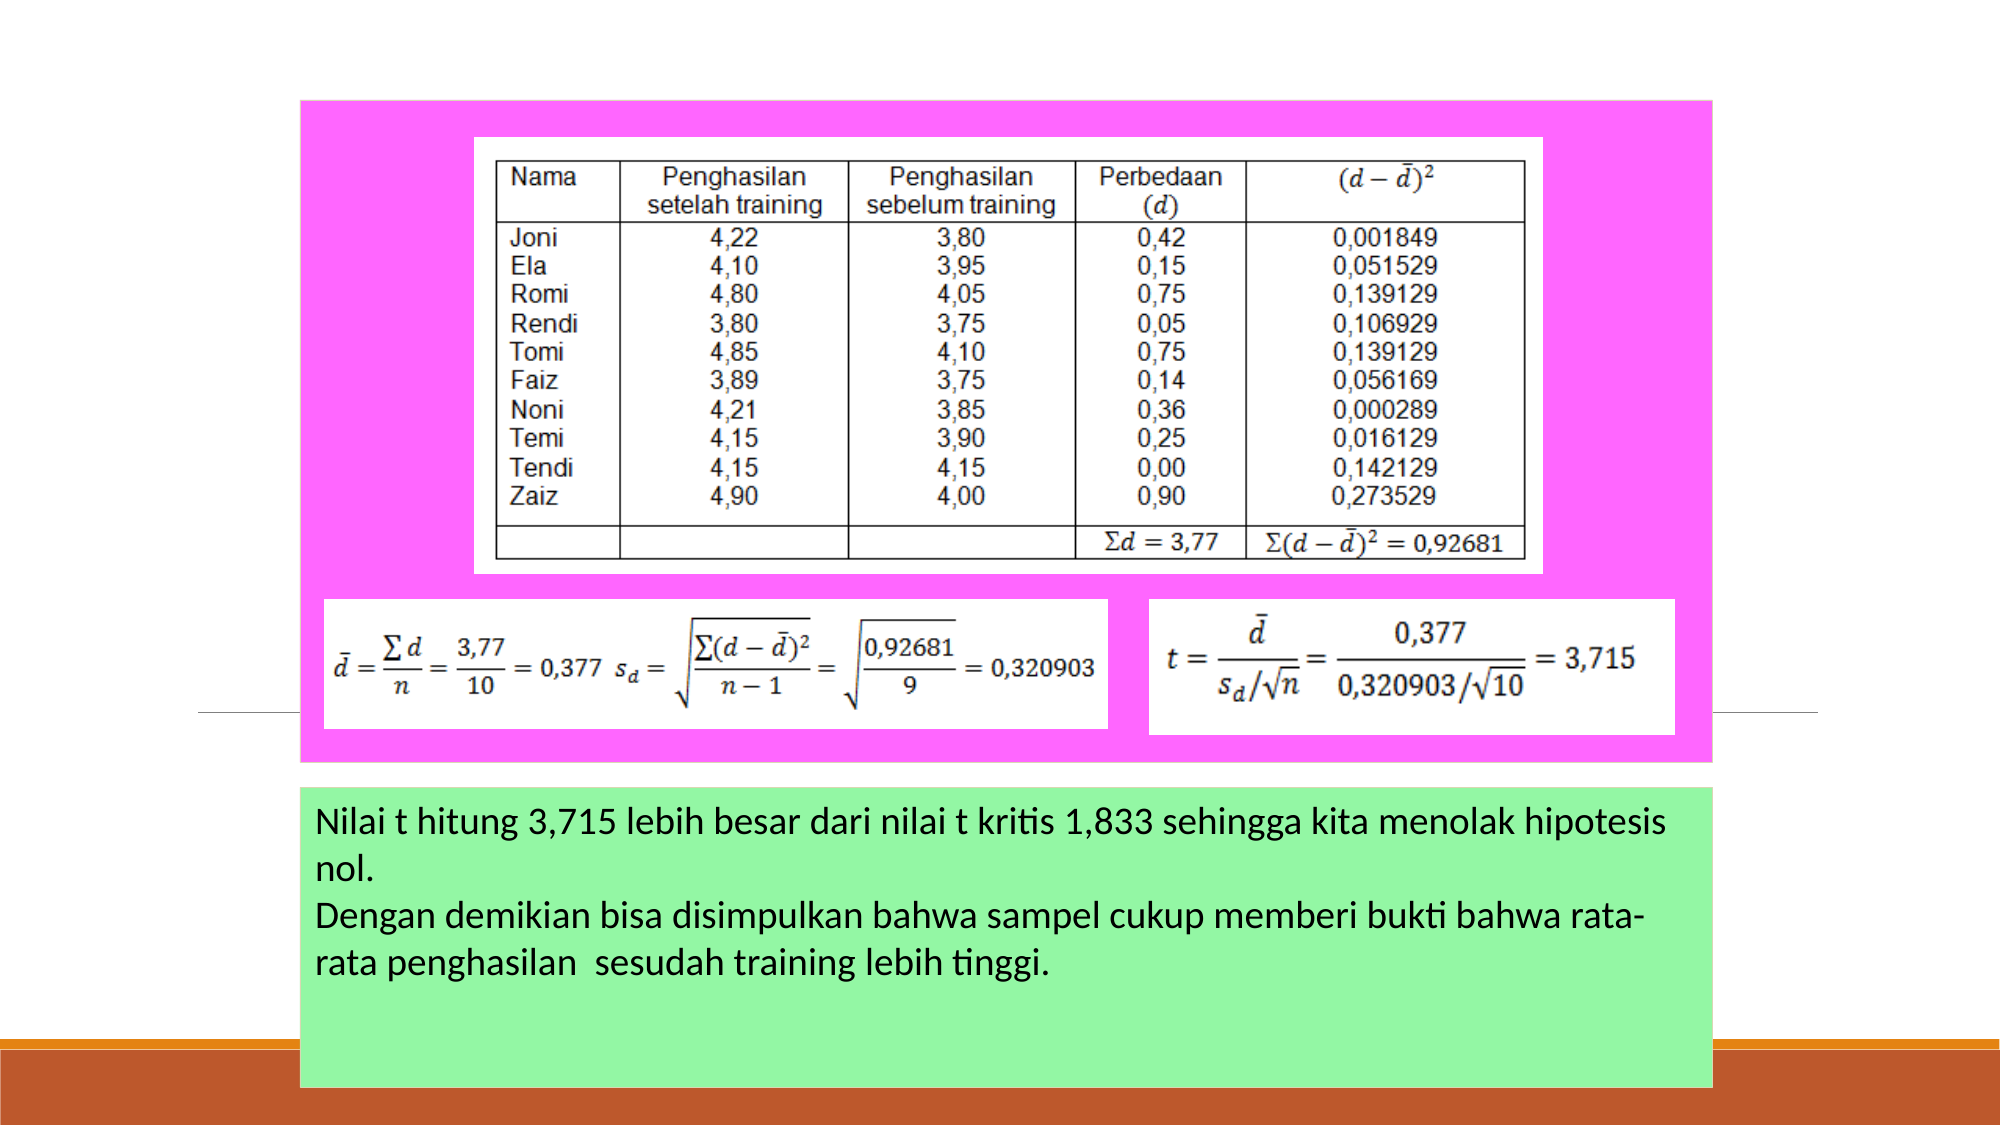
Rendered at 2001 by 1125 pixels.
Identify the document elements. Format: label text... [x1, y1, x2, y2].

picture [474, 136, 1543, 574]
text_box [299, 99, 1713, 763]
picture [1149, 599, 1676, 735]
picture [324, 599, 1109, 729]
text_box Nilai t hitung 3,715 lebih besar dari nilai t kritis 1,833 sehingga kita menolak hipotesis nol. Dengan demikian bisa disimpulkan bahwa sampel cukup memberi bukti bahwa rata-rata penghasilan sesudah training lebih tinggi. [299, 787, 1713, 1088]
